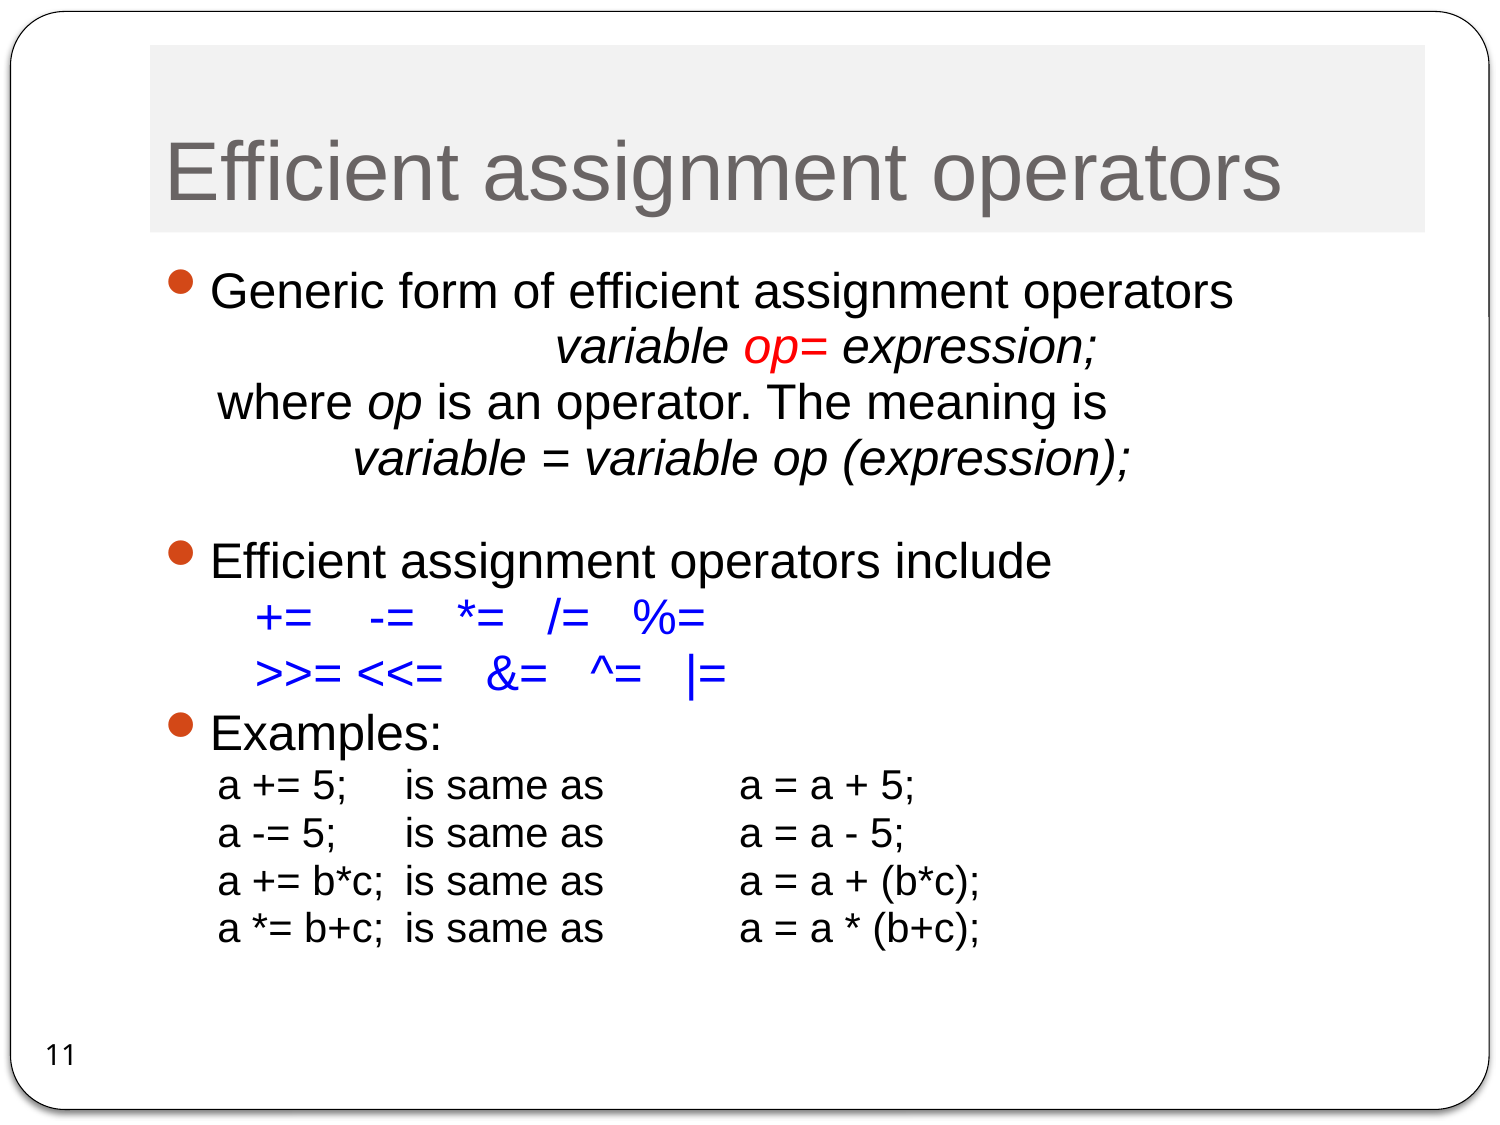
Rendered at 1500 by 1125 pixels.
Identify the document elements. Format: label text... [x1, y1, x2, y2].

list Generic form of efficient assignment operators variable op= expression; where op is an operator. The meaning is variable = variable op (expression); Efficient assignment operators include += -= *= /= %= >>= <<= &= ^= |= Examples: a += 5; is same as a = a + 5; a -= 5; is same as a = a - 5; a += b*c; is same as a = a + (b*c); a *= b+c; is same as a = a * (b+c); [150, 262, 1413, 1000]
slide_number 11 [23, 1018, 99, 1094]
title Efficient assignment operators [150, 45, 1425, 233]
